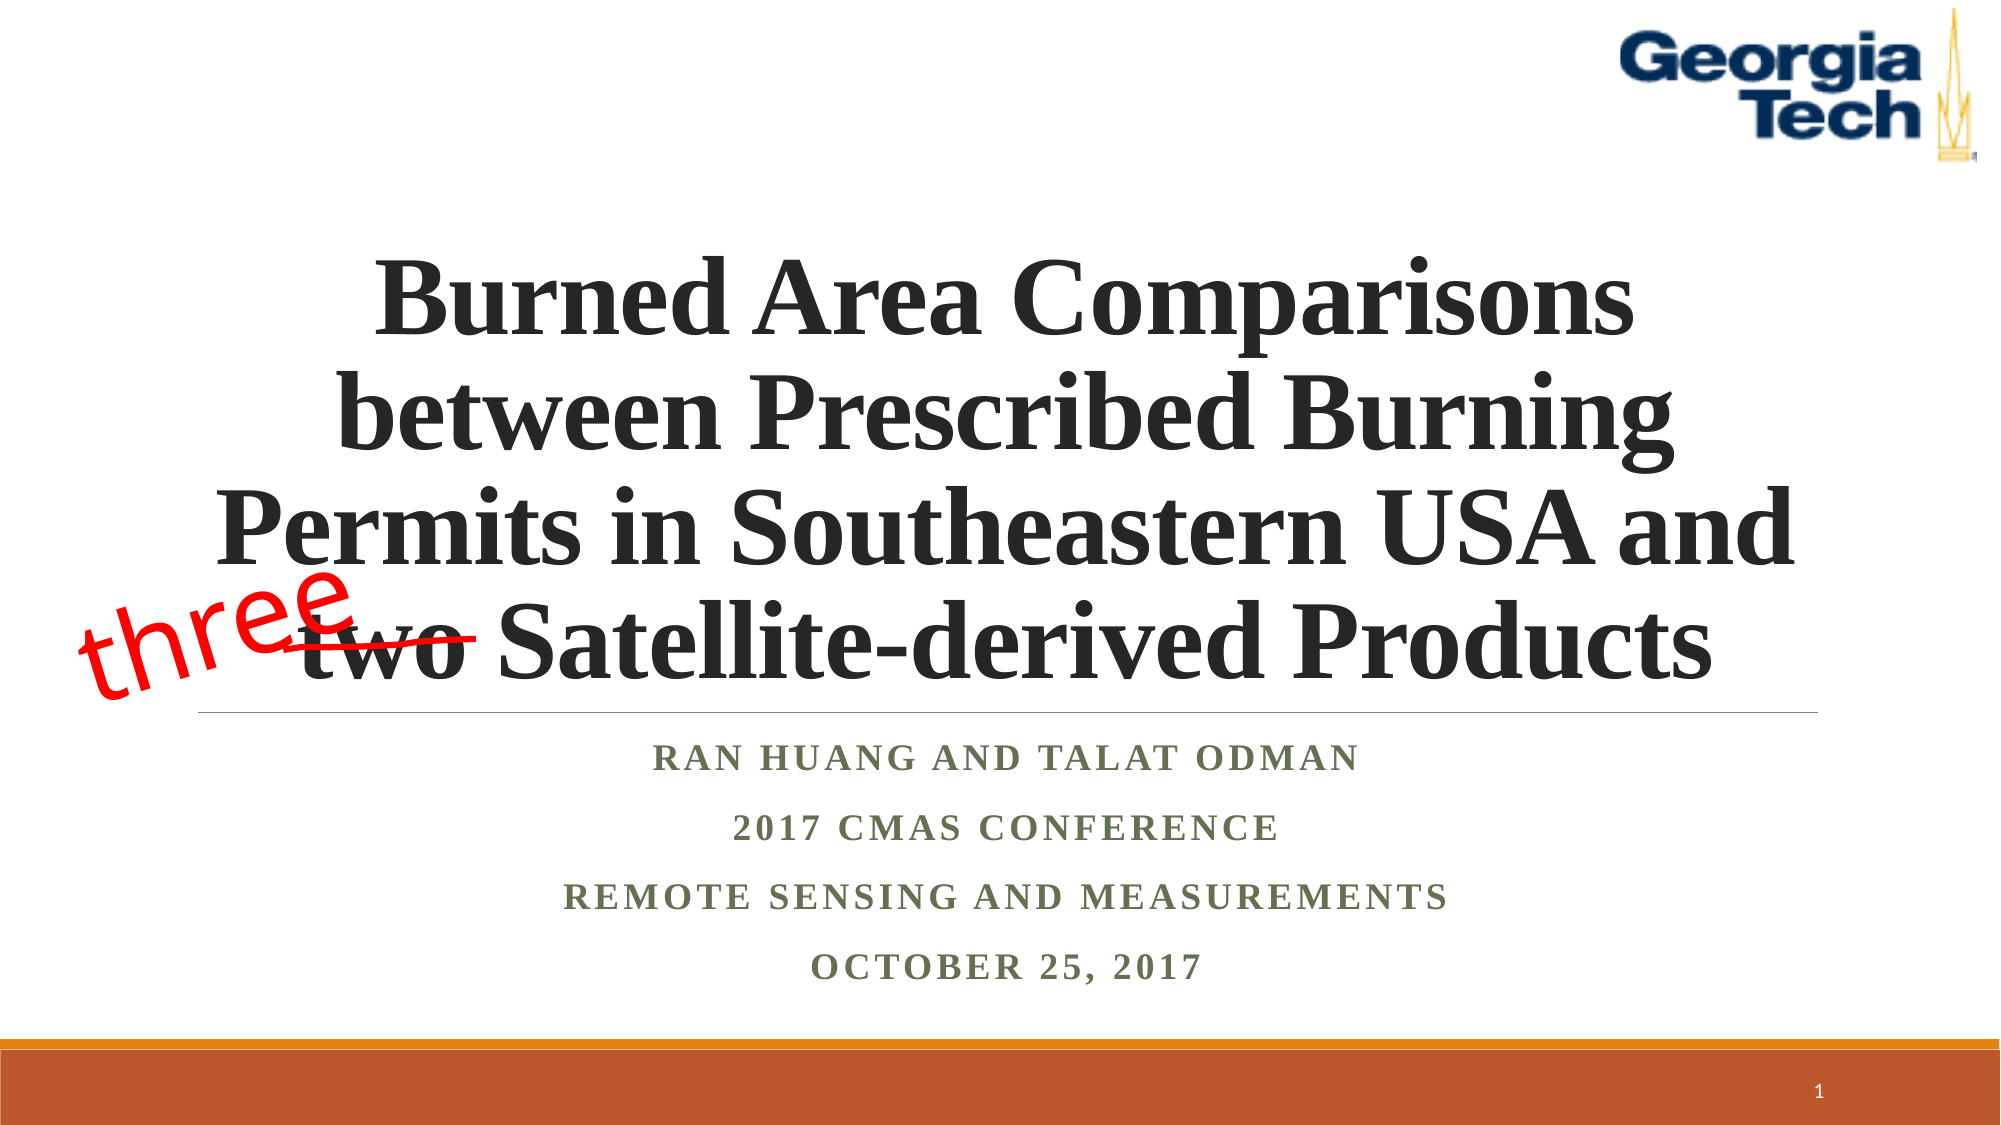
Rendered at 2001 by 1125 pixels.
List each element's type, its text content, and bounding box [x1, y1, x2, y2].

text_box three [44, 504, 386, 739]
slide_number 1 [1624, 1059, 1840, 1120]
text_box [283, 637, 476, 652]
picture [1619, 7, 1978, 196]
title Burned Area Comparisons between Prescribed Burning Permits in Southeastern USA and two Satellite-derived Products [180, 124, 1830, 710]
subtitle Ran Huang and Talat Odman 2017 CMAS Conference Remote Sensing and Measurements October 25, 2017 [180, 730, 1831, 919]
